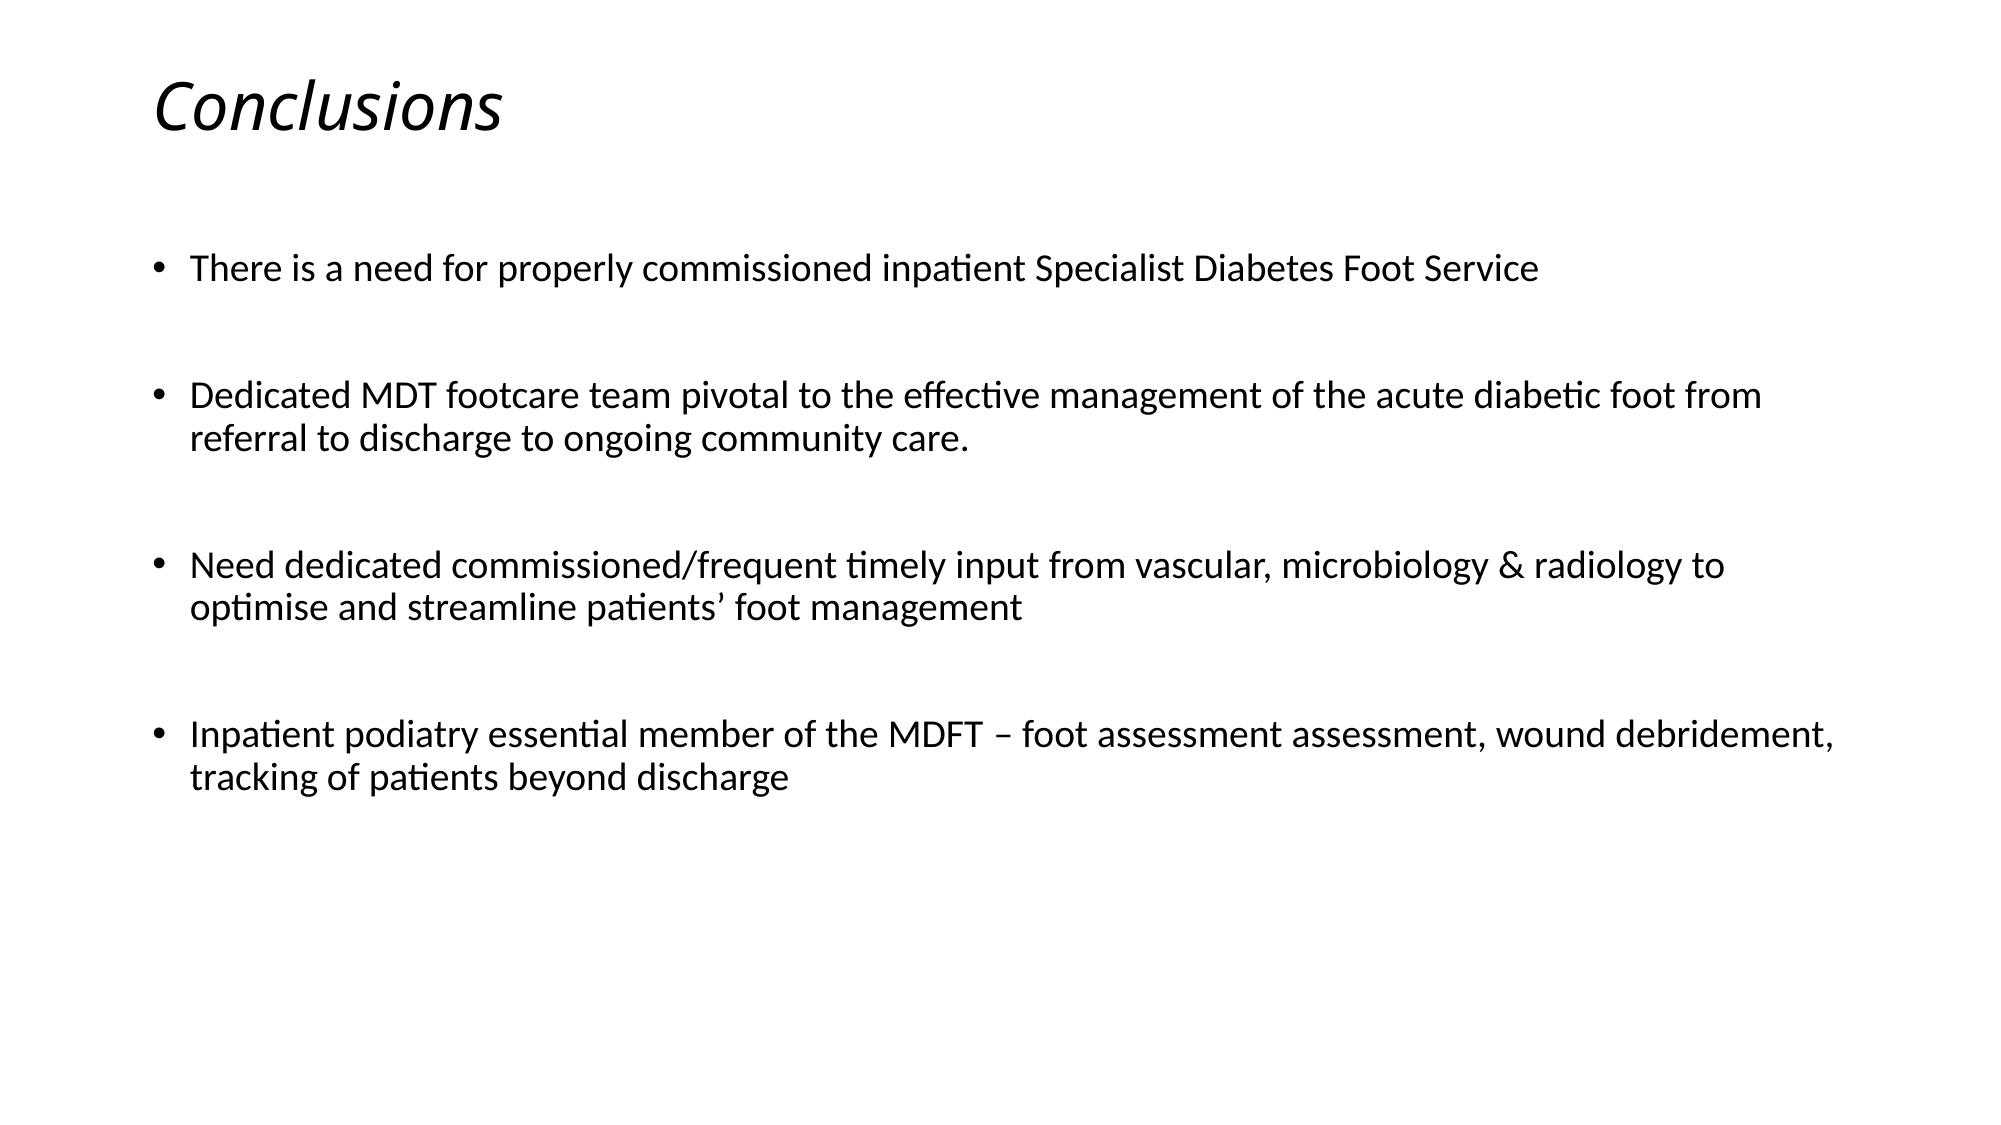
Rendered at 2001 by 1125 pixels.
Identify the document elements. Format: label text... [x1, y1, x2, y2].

title Conclusions [137, 0, 1863, 218]
list There is a need for properly commissioned inpatient Specialist Diabetes Foot Service Dedicated MDT footcare team pivotal to the effective management of the acute diabetic foot from referral to discharge to ongoing community care. Need dedicated commissioned/frequent timely input from vascular, microbiology & radiology to optimise and streamline patients’ foot management Inpatient podiatry essential member of the MDFT – foot assessment assessment, wound debridement, tracking of patients beyond discharge [137, 240, 1863, 1067]
